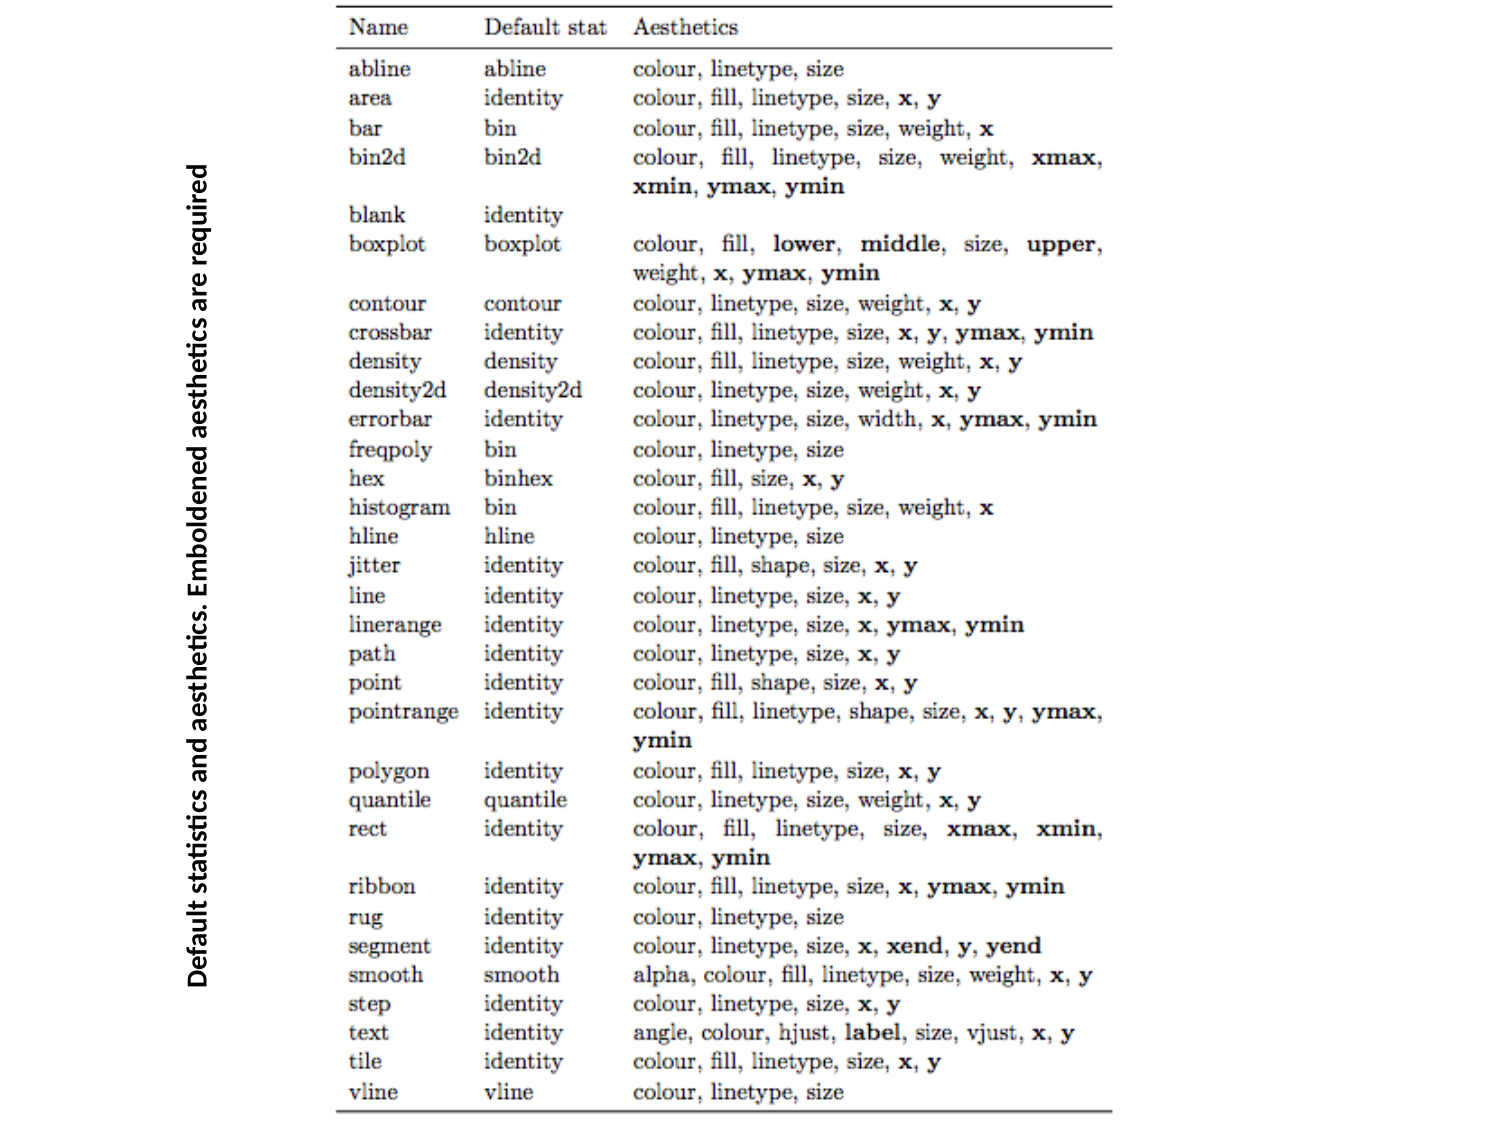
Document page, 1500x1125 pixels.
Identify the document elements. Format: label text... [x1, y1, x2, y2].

text_box Default statistics and aesthetics. Emboldened aesthetics are required [136, 149, 220, 1004]
picture [322, 0, 1120, 1125]
